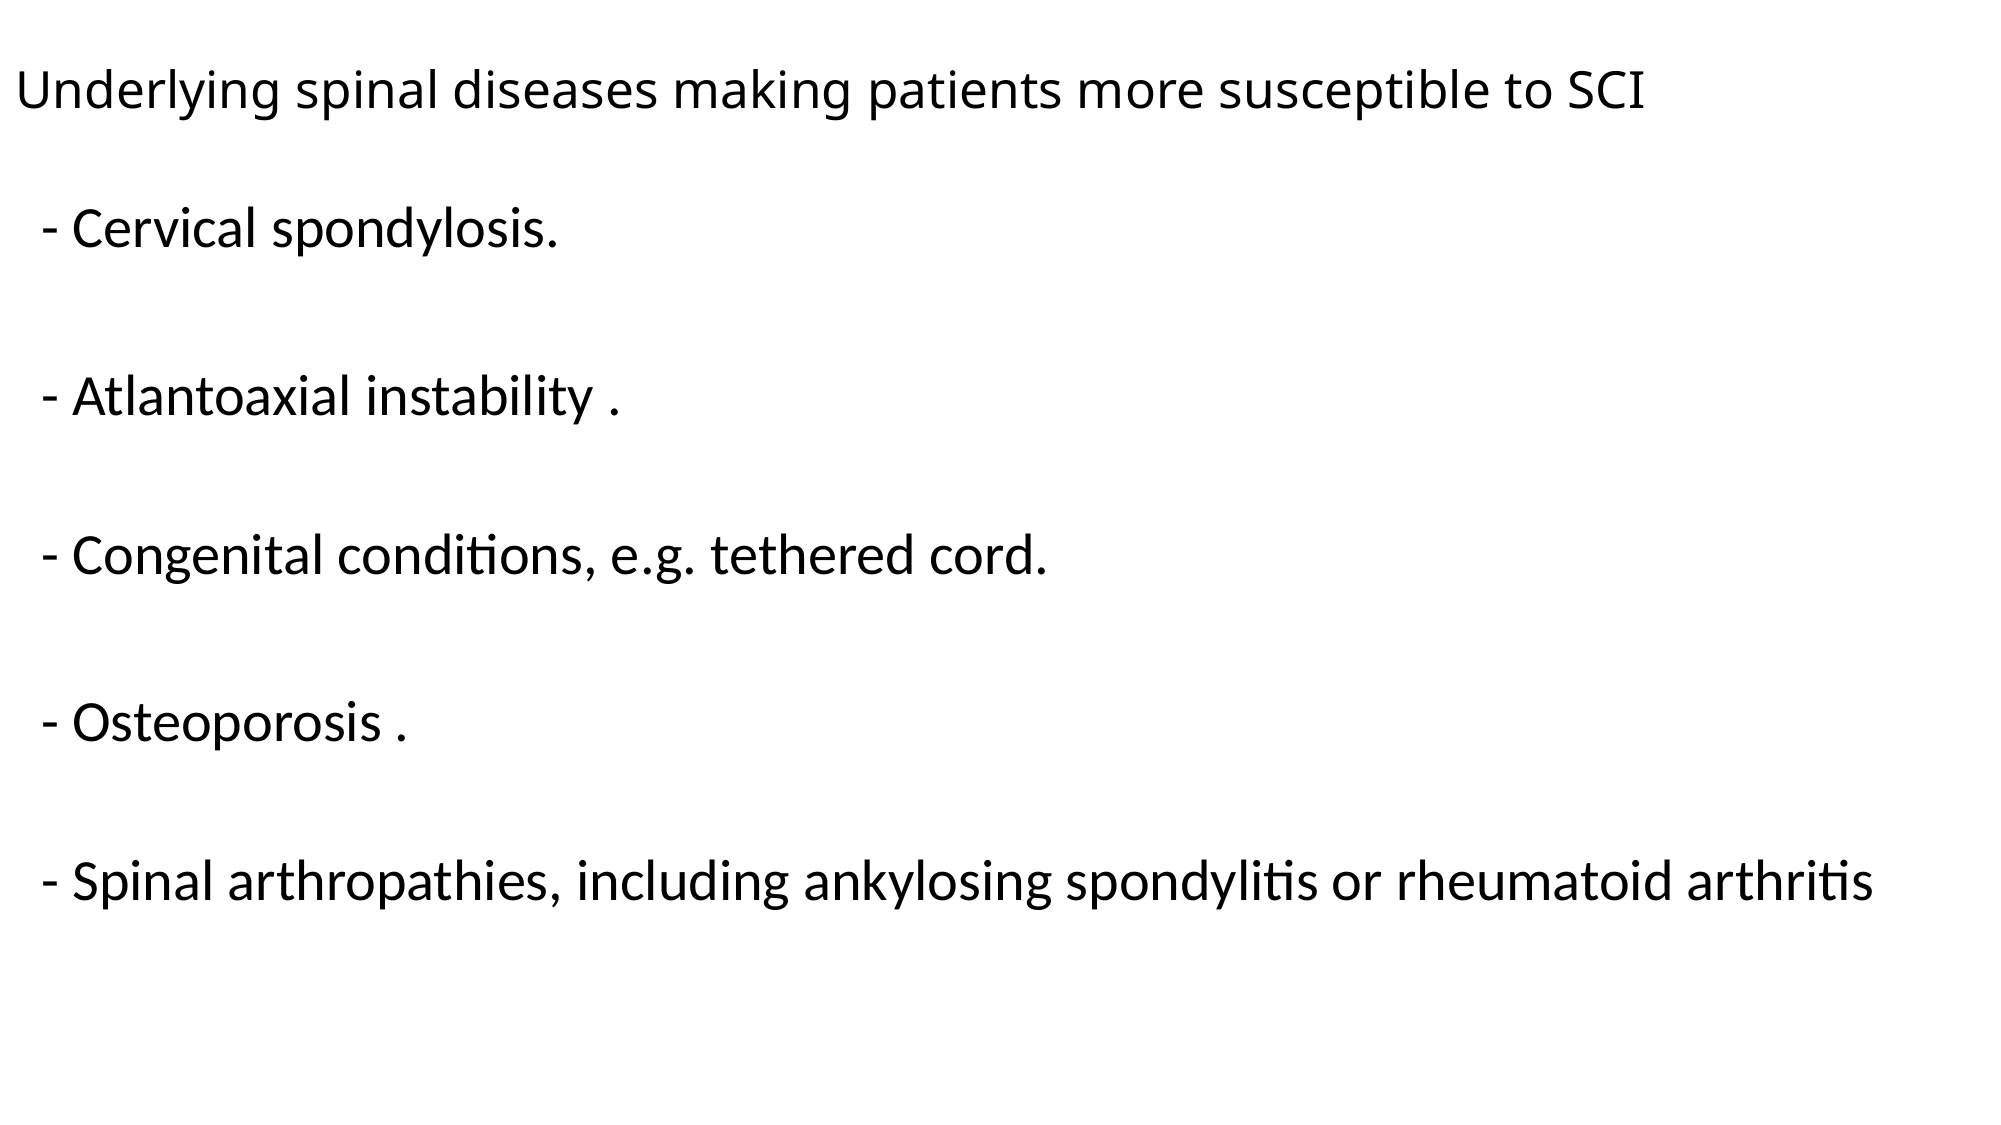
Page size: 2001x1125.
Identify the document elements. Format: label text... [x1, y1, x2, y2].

title Underlying spinal diseases making patients more susceptible to SCI [0, 0, 2000, 190]
list - Cervical spondylosis. - Atlantoaxial instability . - Congenital conditions, e.g. tethered cord. - Osteoporosis . - Spinal arthropathies, including ankylosing spondylitis or rheumatoid arthritis [0, 190, 2000, 1125]
